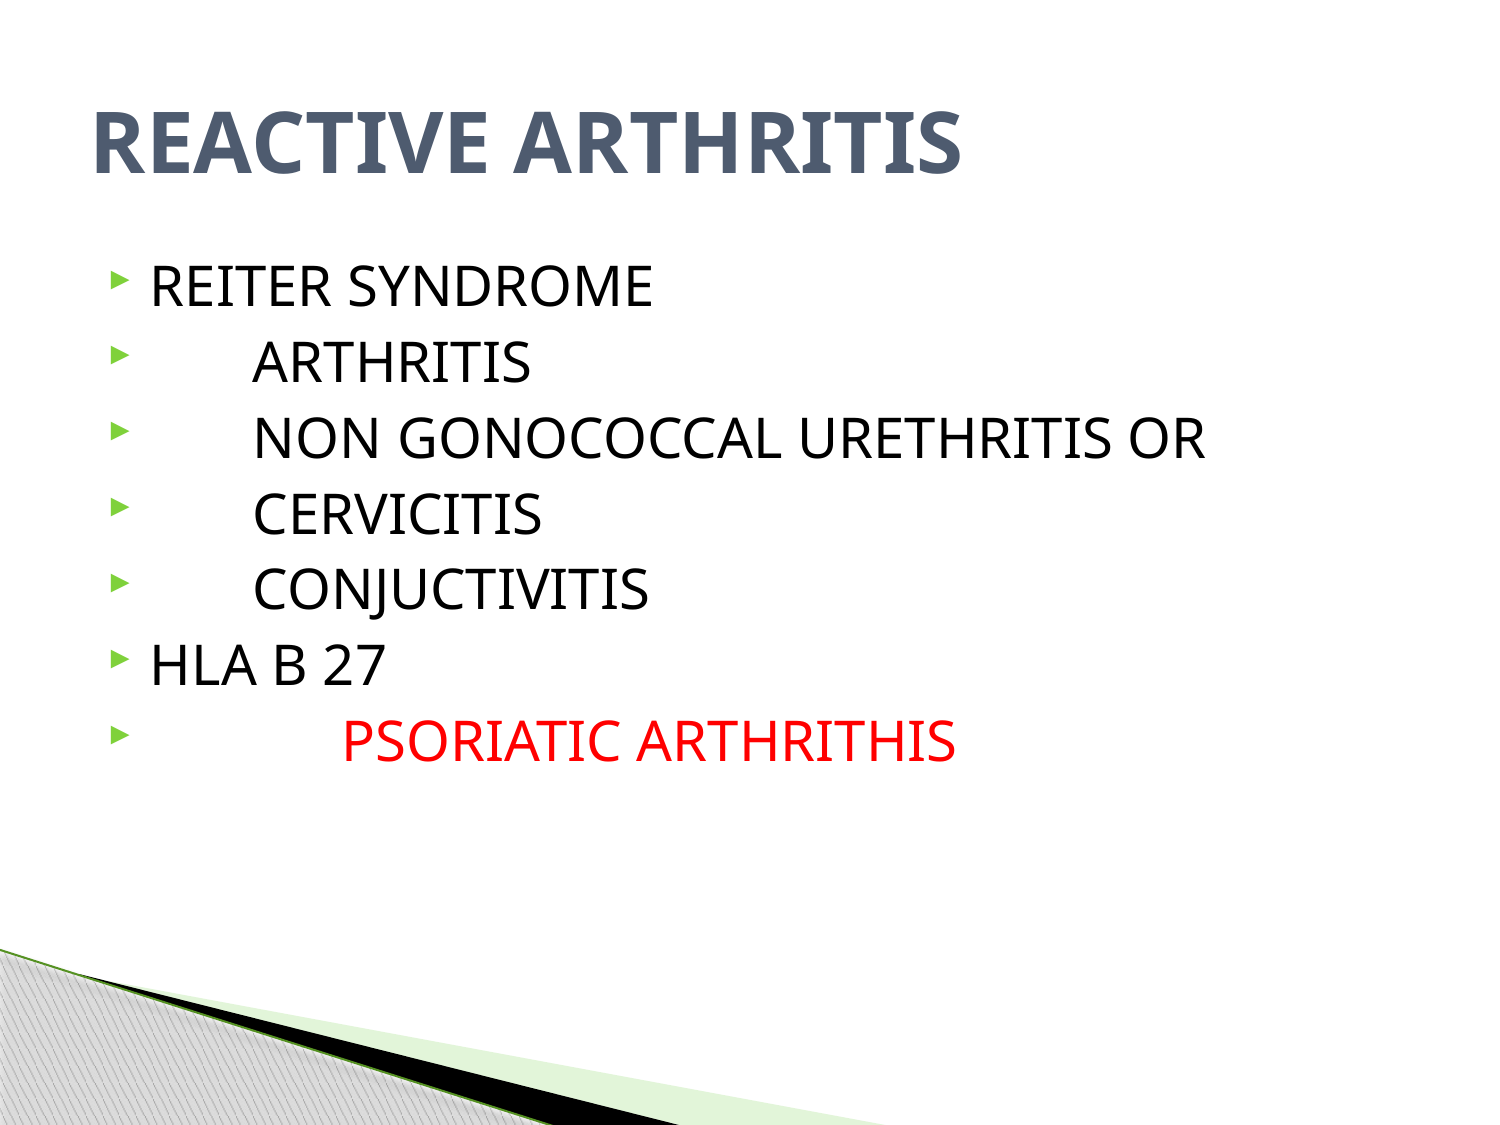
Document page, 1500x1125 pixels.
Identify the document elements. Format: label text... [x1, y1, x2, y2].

list REITER SYNDROME ARTHRITIS NON GONOCOCCAL URETHRITIS OR CERVICITIS CONJUCTIVITIS HLA B 27 PSORIATIC ARTHRITHIS [75, 243, 1425, 986]
title REACTIVE ARTHRITIS [75, 45, 1425, 233]
